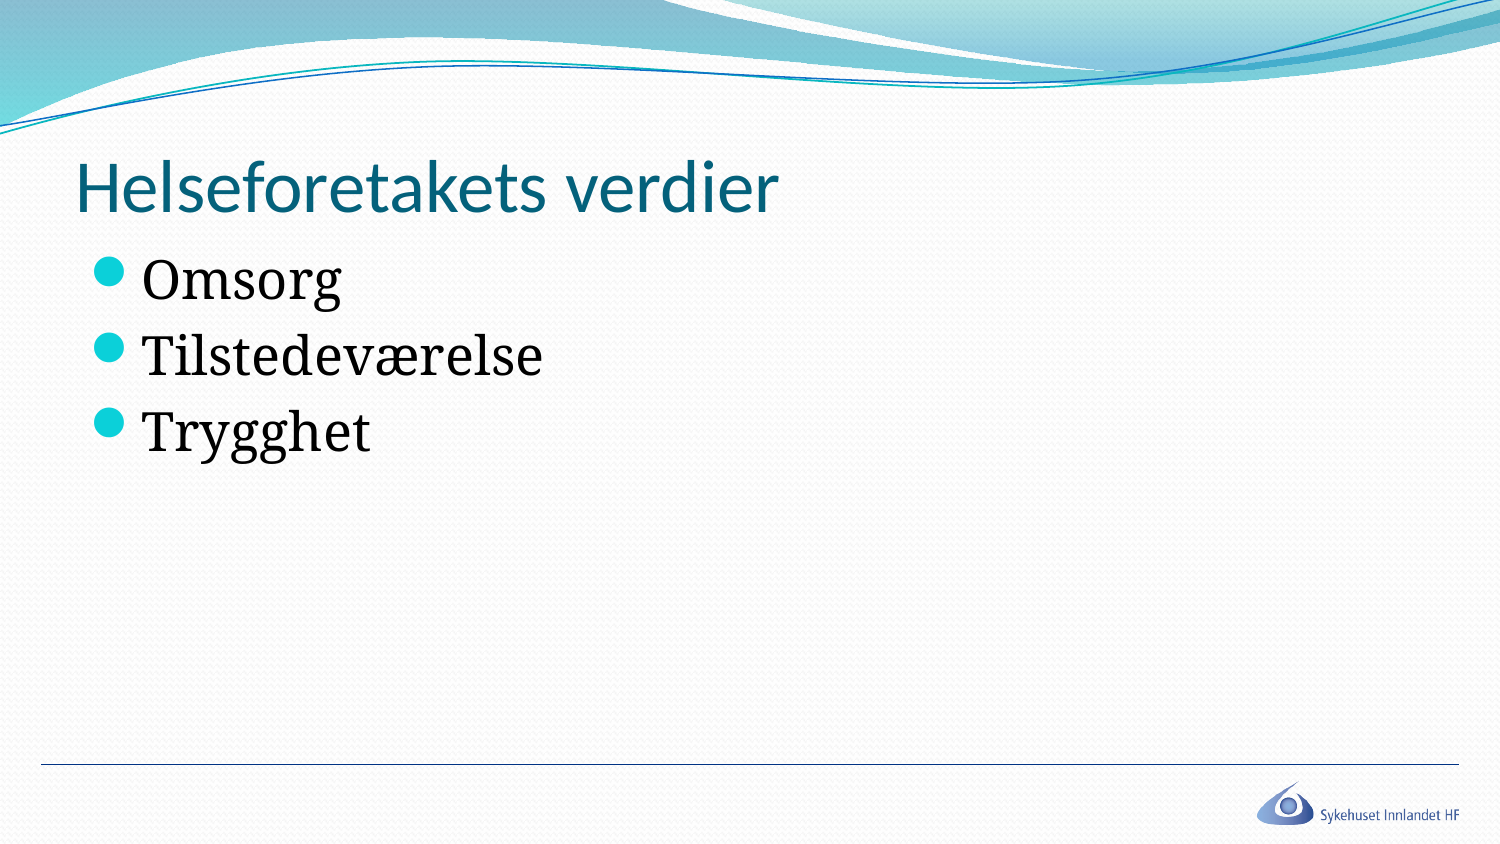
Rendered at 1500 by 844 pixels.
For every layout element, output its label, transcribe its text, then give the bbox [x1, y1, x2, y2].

title Helseforetakets verdier [75, 86, 1425, 228]
picture [1257, 781, 1459, 825]
list Omsorg Tilstedeværelse Trygghet [75, 238, 1425, 779]
